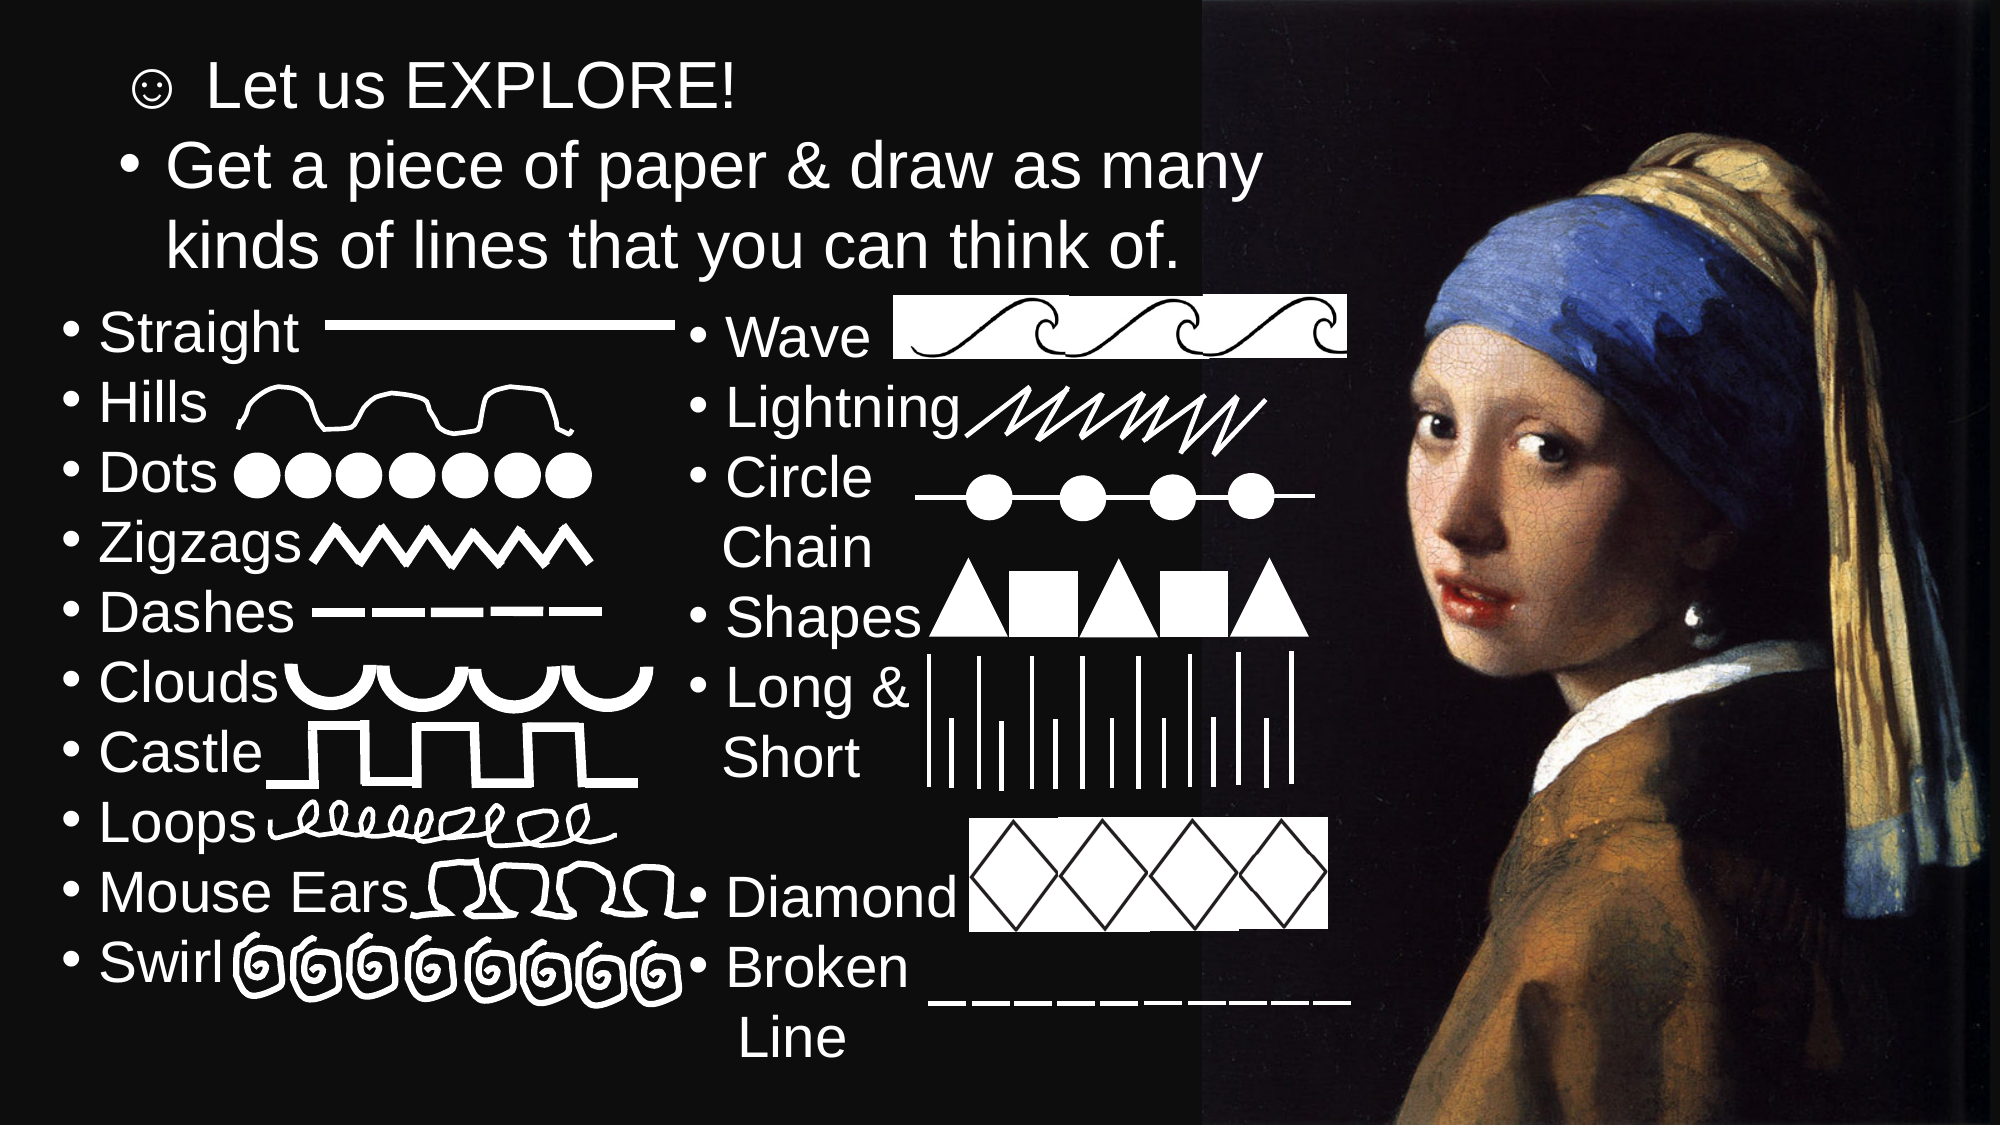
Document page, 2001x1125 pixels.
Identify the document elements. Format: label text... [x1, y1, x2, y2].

text_box [1059, 475, 1107, 522]
text_box [927, 555, 1010, 638]
text_box [522, 941, 570, 1004]
text_box [561, 665, 654, 712]
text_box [404, 527, 424, 565]
text_box [292, 937, 340, 1000]
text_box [516, 530, 547, 567]
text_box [1180, 396, 1238, 453]
text_box Straight Hills Dots Zigzags Dashes Clouds Castle Loops Mouse Ears Swirl [46, 285, 675, 1012]
text_box [237, 386, 573, 435]
text_box [1009, 571, 1078, 637]
text_box [388, 452, 436, 499]
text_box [1213, 399, 1266, 456]
text_box [269, 801, 617, 847]
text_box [1142, 395, 1180, 441]
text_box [333, 527, 358, 562]
text_box [348, 934, 396, 998]
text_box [424, 527, 454, 567]
text_box Wave Lightning Circle Chain Shapes Long & Short Diamond Broken Line [673, 291, 1202, 1105]
text_box [1077, 556, 1160, 639]
text_box [407, 937, 455, 1000]
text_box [1005, 388, 1036, 435]
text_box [470, 531, 502, 567]
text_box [541, 527, 567, 565]
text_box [562, 525, 590, 564]
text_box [579, 723, 583, 788]
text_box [496, 527, 522, 566]
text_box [449, 530, 475, 568]
text_box [410, 860, 698, 918]
picture [893, 0, 1990, 1125]
text_box [545, 452, 592, 499]
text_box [312, 524, 338, 563]
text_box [1036, 386, 1069, 441]
text_box [441, 452, 489, 499]
text_box [632, 942, 680, 1005]
text_box [376, 665, 469, 712]
text_box ☺ Let us EXPLORE! Get a piece of paper & draw as many kinds of lines that you can think of. [46, 34, 1202, 289]
text_box [284, 452, 332, 499]
text_box [467, 938, 515, 1002]
text_box [335, 452, 383, 499]
text_box [494, 452, 541, 499]
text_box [379, 526, 409, 565]
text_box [1080, 392, 1144, 439]
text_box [965, 386, 1030, 437]
text_box [233, 452, 281, 499]
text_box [358, 527, 379, 565]
text_box [468, 666, 561, 714]
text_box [1007, 388, 1030, 433]
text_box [1038, 394, 1102, 441]
text_box [577, 943, 625, 1007]
text_box [235, 933, 283, 997]
text_box [284, 663, 377, 711]
text_box [1160, 571, 1202, 637]
text_box [1149, 474, 1196, 521]
text_box [965, 474, 1013, 521]
